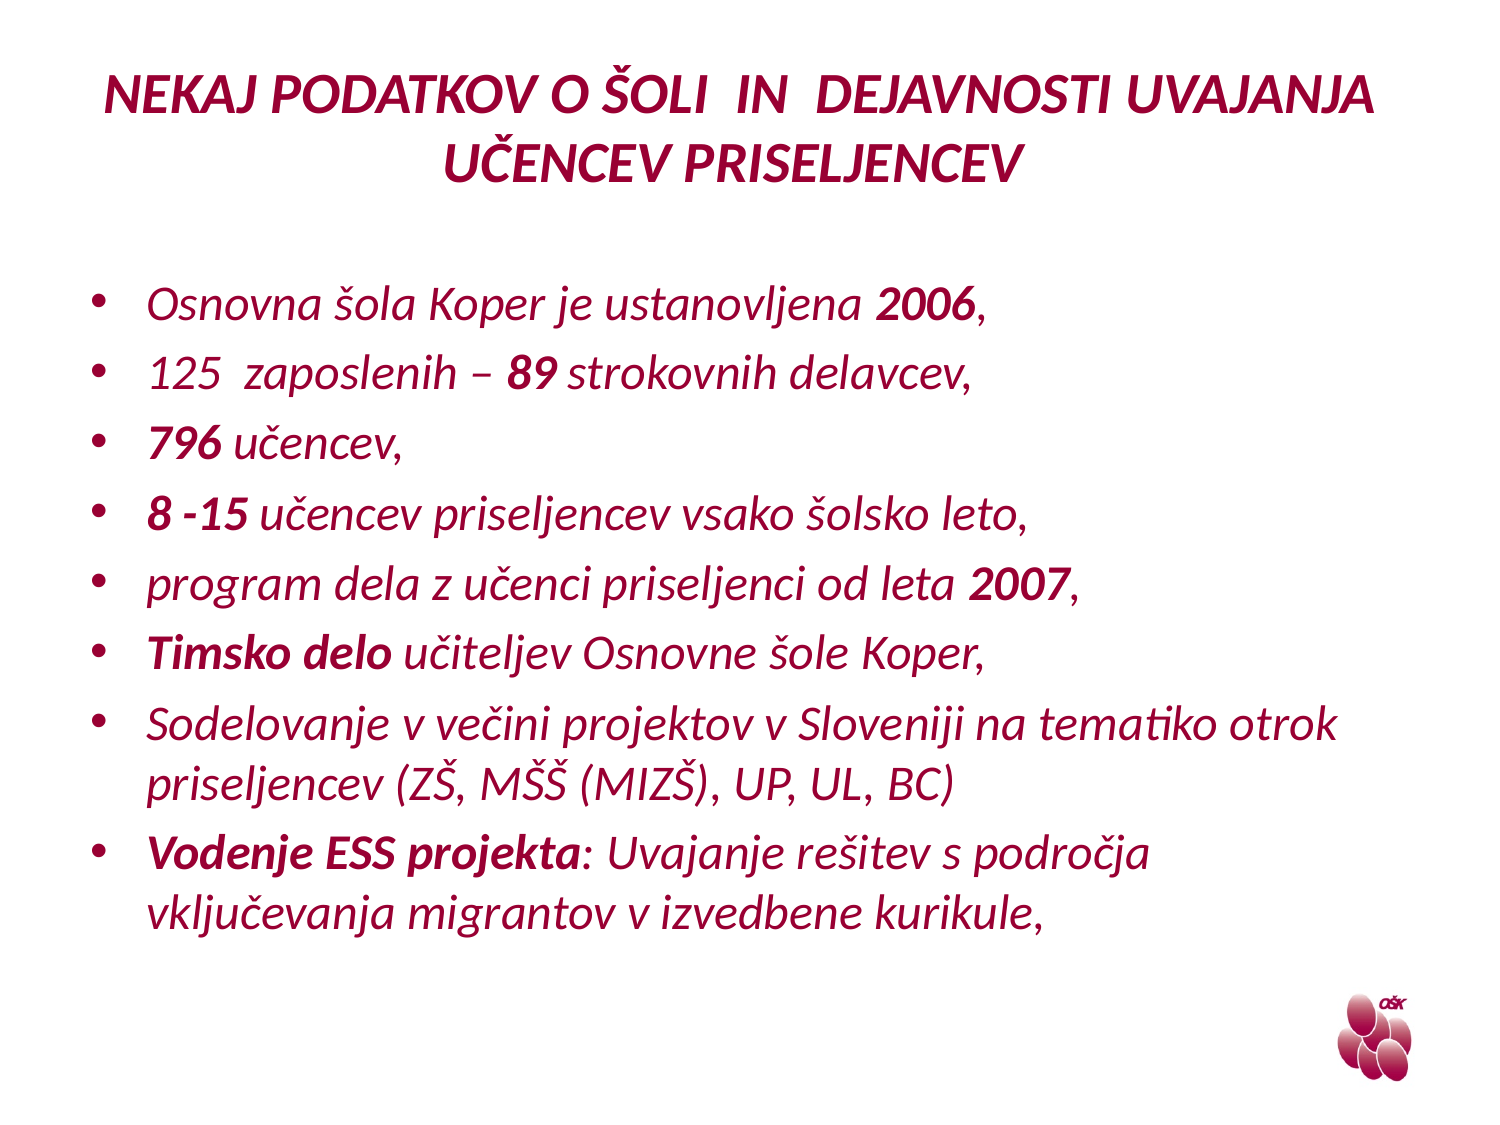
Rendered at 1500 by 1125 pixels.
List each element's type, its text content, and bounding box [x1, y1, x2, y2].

picture [1293, 987, 1415, 1090]
title NEKAJ PODATKOV O ŠOLI IN DEJAVNOSTI UVAJANJA UČENCEV PRISELJENCEV [64, 30, 1415, 219]
list Osnovna šola Koper je ustanovljena 2006, 125 zaposlenih – 89 strokovnih delavcev, 796 učencev, 8 -15 učencev priseljencev vsako šolsko leto, program dela z učenci priseljenci od leta 2007, Timsko delo učiteljev Osnovne šole Koper, Sodelovanje v večini projektov v Sloveniji na tematiko otrok priseljencev (ZŠ, MŠŠ (MIZŠ), UP, UL, BC) Vodenje ESS projekta: Uvajanje rešitev s področja vključevanja migrantov v izvedbene kurikule, [75, 262, 1425, 1035]
